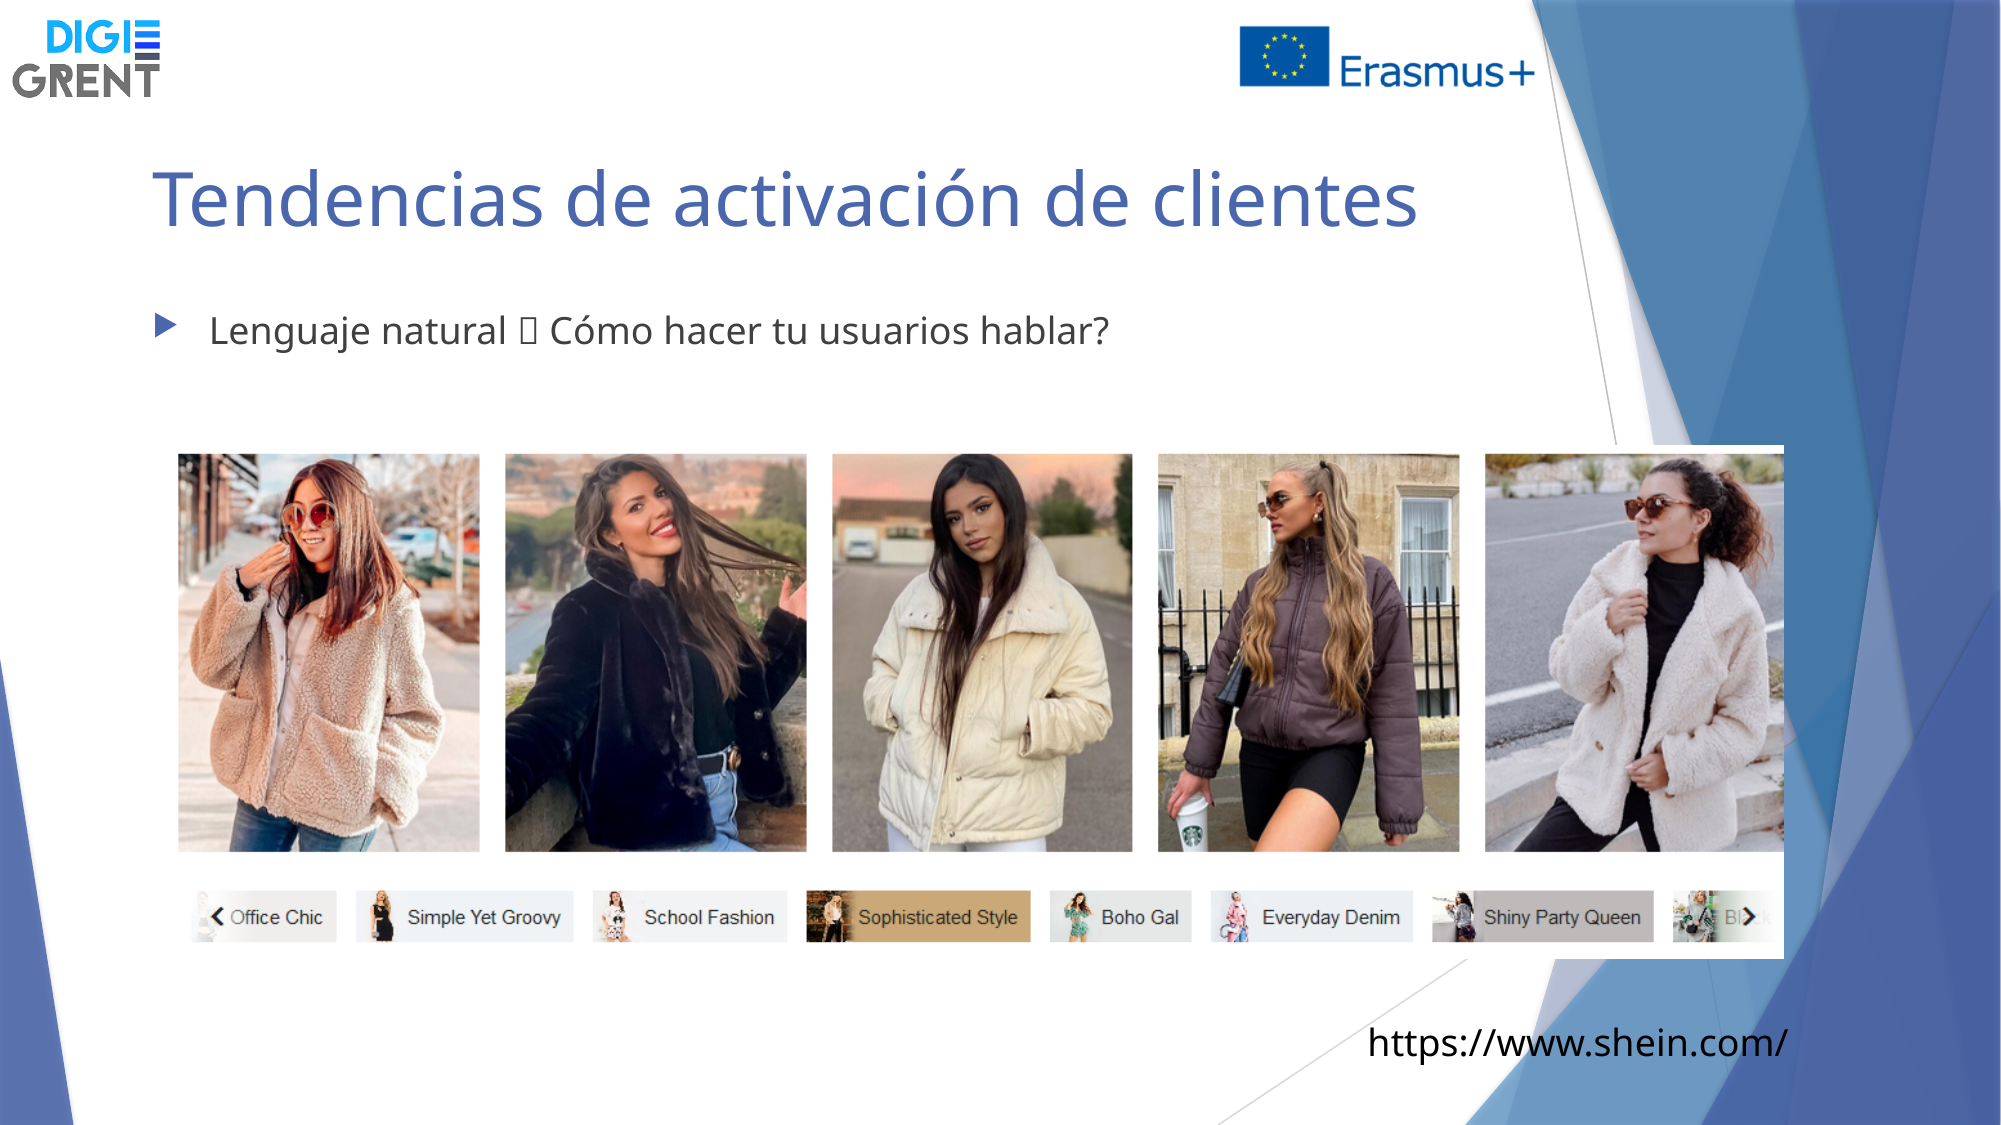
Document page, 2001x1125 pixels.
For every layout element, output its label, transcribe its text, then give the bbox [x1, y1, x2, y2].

text_box https://www.shein.com/ [1352, 1011, 1804, 1072]
picture [154, 445, 1784, 960]
picture [9, 15, 169, 100]
list Lenguaje natural  Cómo hacer tu usuarios hablar? [137, 299, 1863, 446]
picture [1236, 24, 1537, 91]
text_box Tendencias de activación de clientes [137, 144, 1749, 362]
